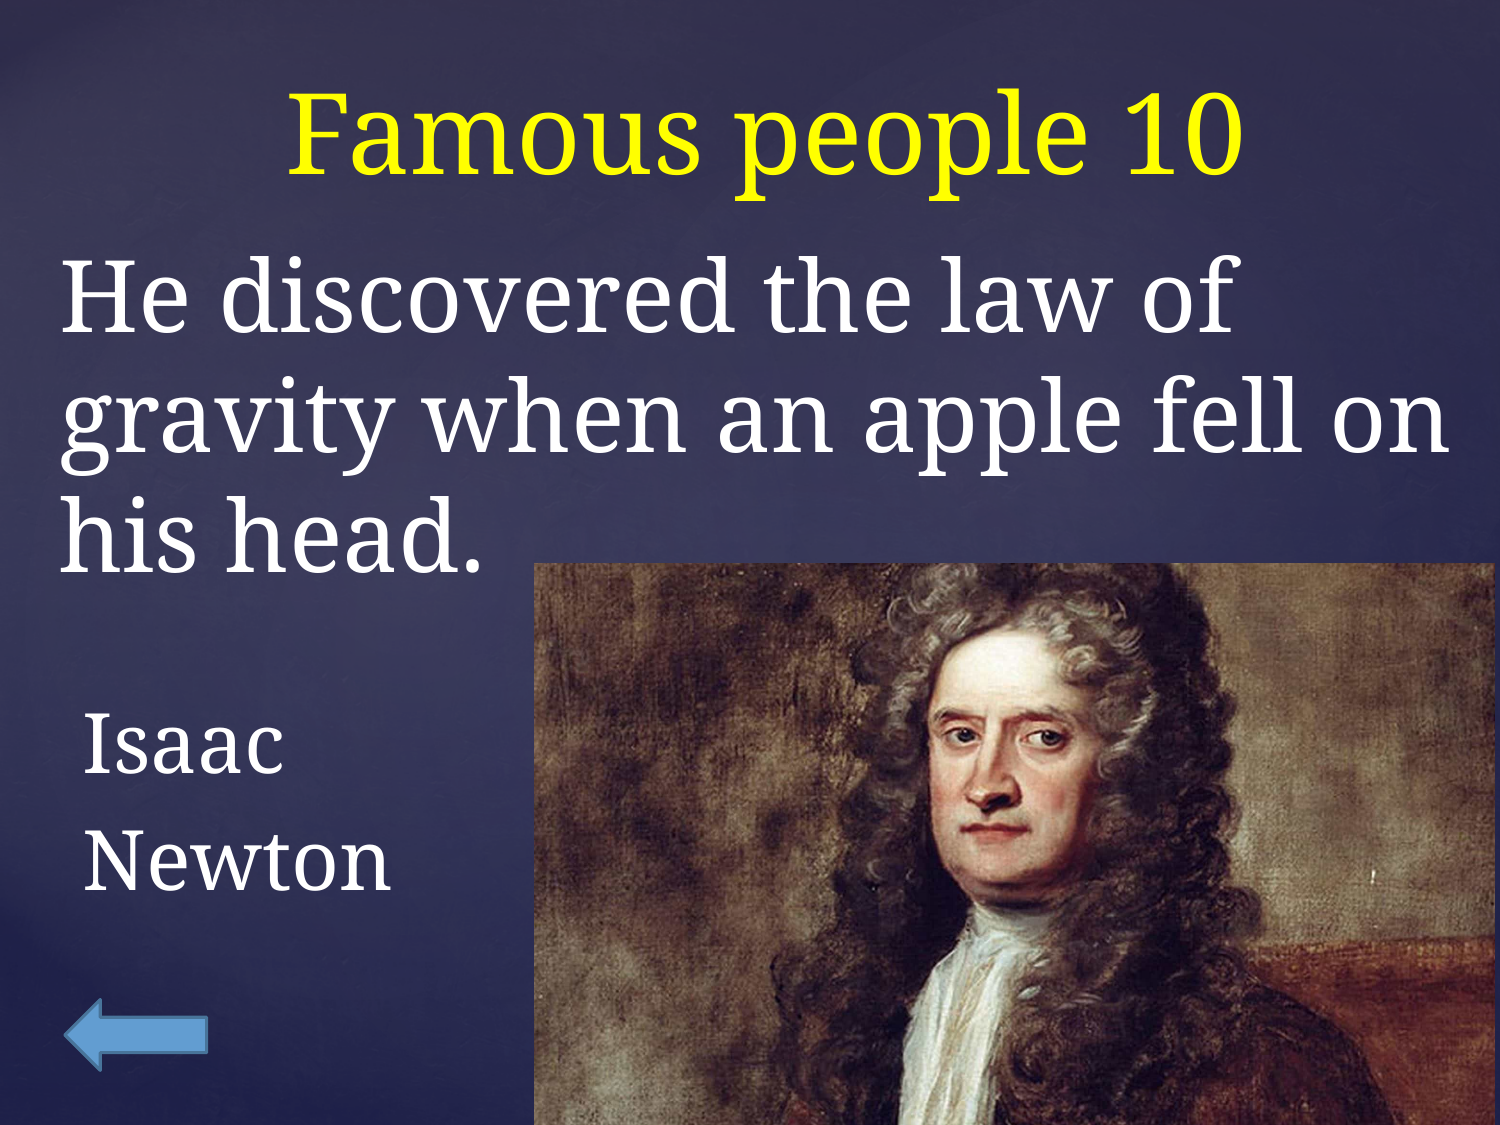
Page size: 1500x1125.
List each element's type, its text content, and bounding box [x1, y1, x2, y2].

picture [533, 562, 1496, 1125]
text_box Isaac Newton [64, 680, 523, 917]
title Famous people 10 [147, 54, 1386, 205]
text_box [63, 998, 209, 1072]
list He discovered the law of gravity when an apple fell on his head. [41, 112, 1483, 713]
